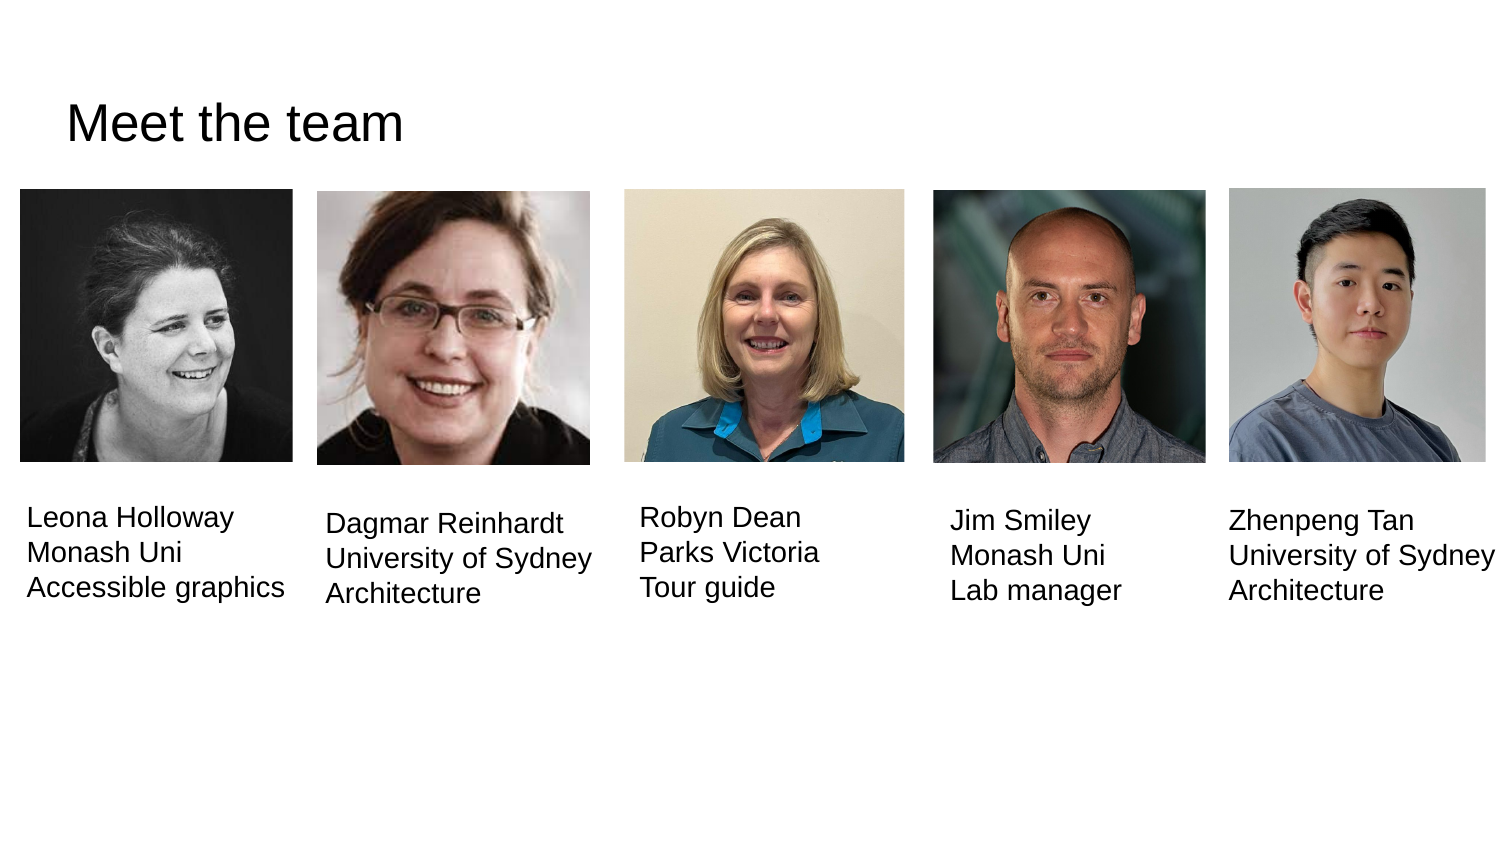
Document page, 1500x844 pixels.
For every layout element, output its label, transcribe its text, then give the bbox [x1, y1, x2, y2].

text_box Zhenpeng Tan University of Sydney Architecture [1213, 486, 1500, 621]
picture [19, 188, 293, 462]
picture [933, 190, 1206, 463]
title Meet the team [51, 72, 1449, 167]
list Jim Smiley Monash Uni Lab manager [934, 486, 1192, 844]
picture [624, 188, 905, 462]
text_box Robyn Dean Parks Victoria Tour guide [624, 483, 913, 619]
list Dagmar Reinhardt University of Sydney Architecture [451, 489, 625, 844]
picture [316, 191, 590, 465]
list Leona Holloway Monash Uni Accessible graphics [11, 483, 451, 844]
picture [1228, 188, 1486, 462]
